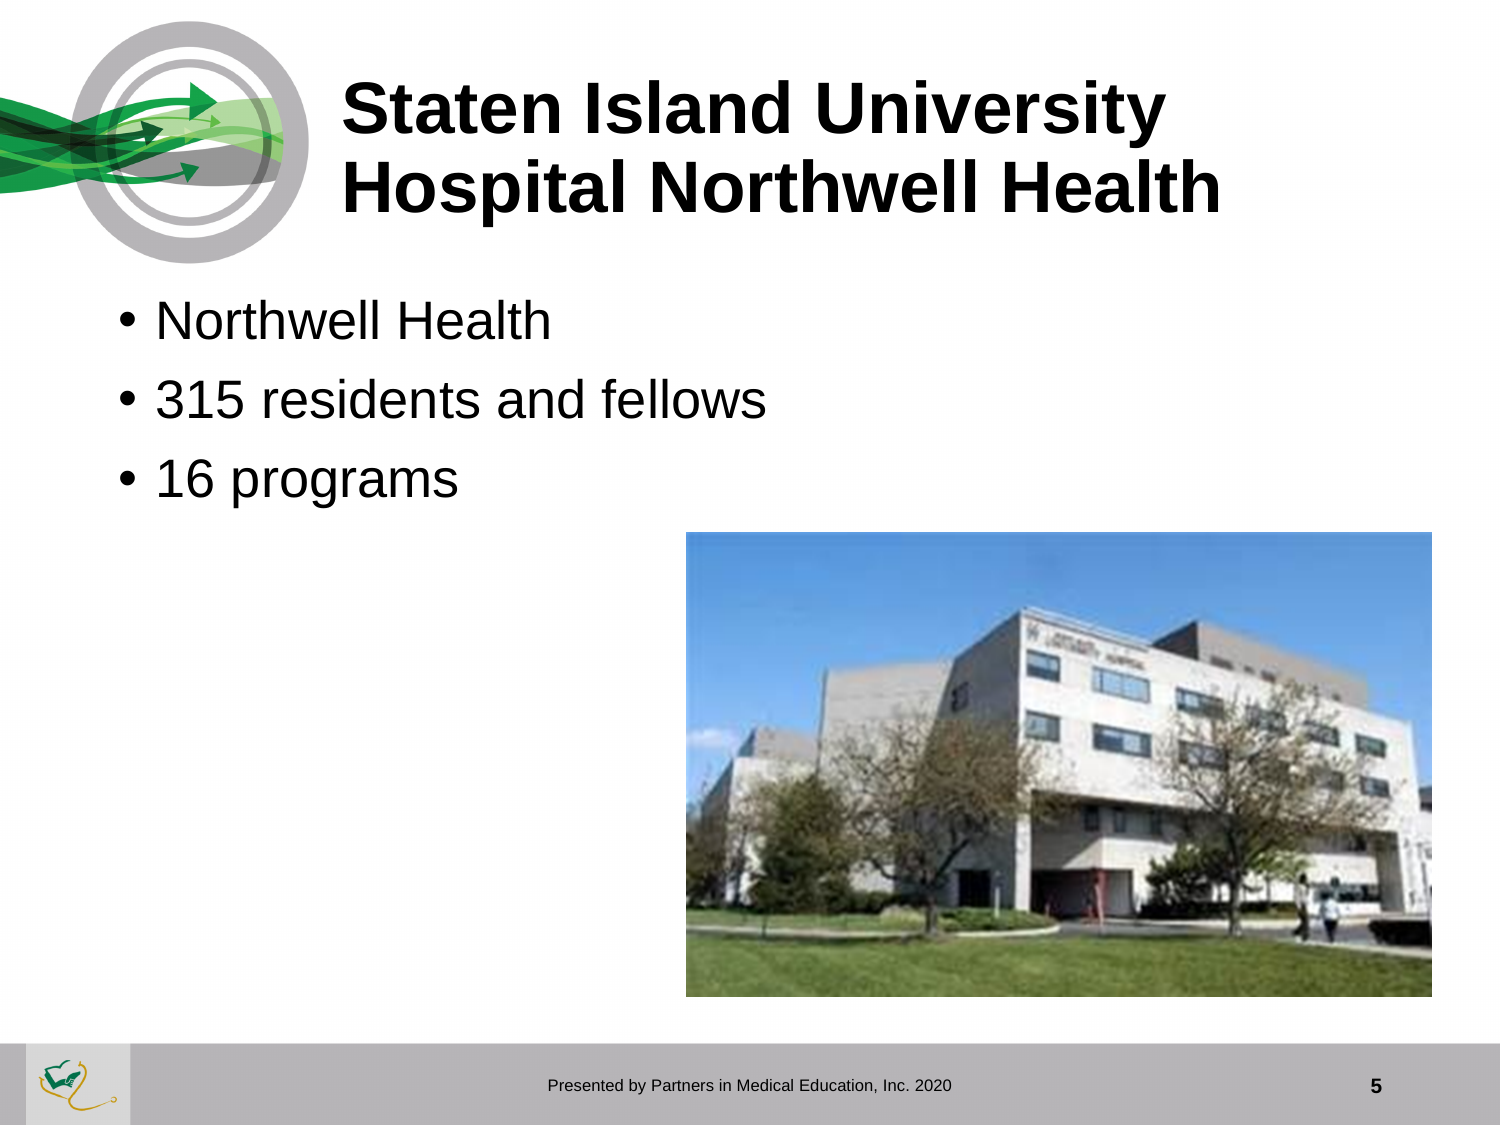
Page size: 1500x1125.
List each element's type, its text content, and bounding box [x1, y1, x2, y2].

list Northwell Health 315 residents and fellows 16 programs [103, 285, 1397, 1014]
title Staten Island University Hospital Northwell Health [326, 40, 1397, 258]
picture [0, 0, 1500, 1125]
footer Presented by Partners in Medical Education, Inc. 2020 [496, 1055, 1004, 1116]
slide_number 5 [1059, 1055, 1397, 1116]
